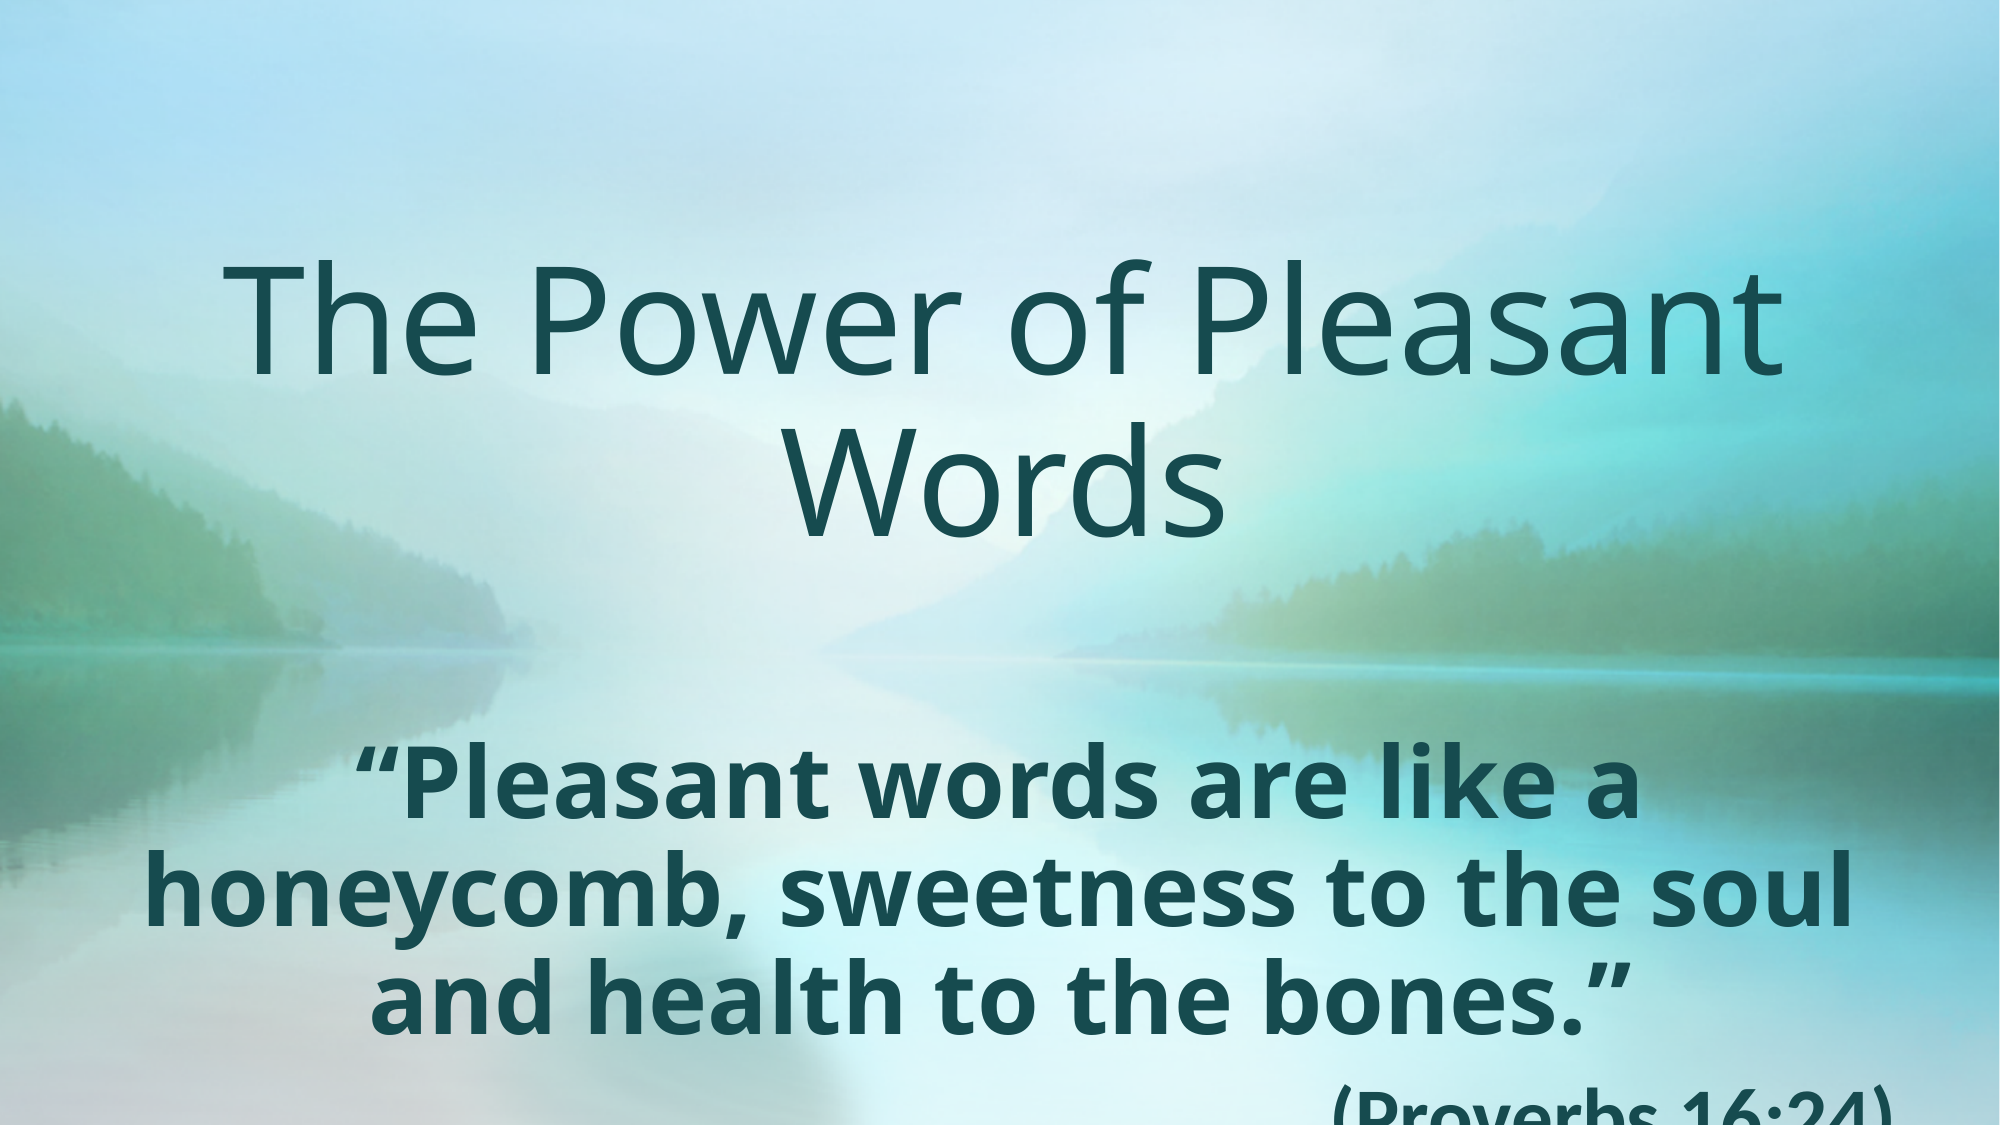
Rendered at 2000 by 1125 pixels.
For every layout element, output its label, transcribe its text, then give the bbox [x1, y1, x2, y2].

picture [0, 0, 2000, 1125]
title The Power of Pleasant Words [92, 237, 1918, 463]
subtitle “Pleasant words are like a honeycomb, sweetness to the soul and health to the bones.” (Proverbs 16:24) [89, 725, 1913, 1063]
